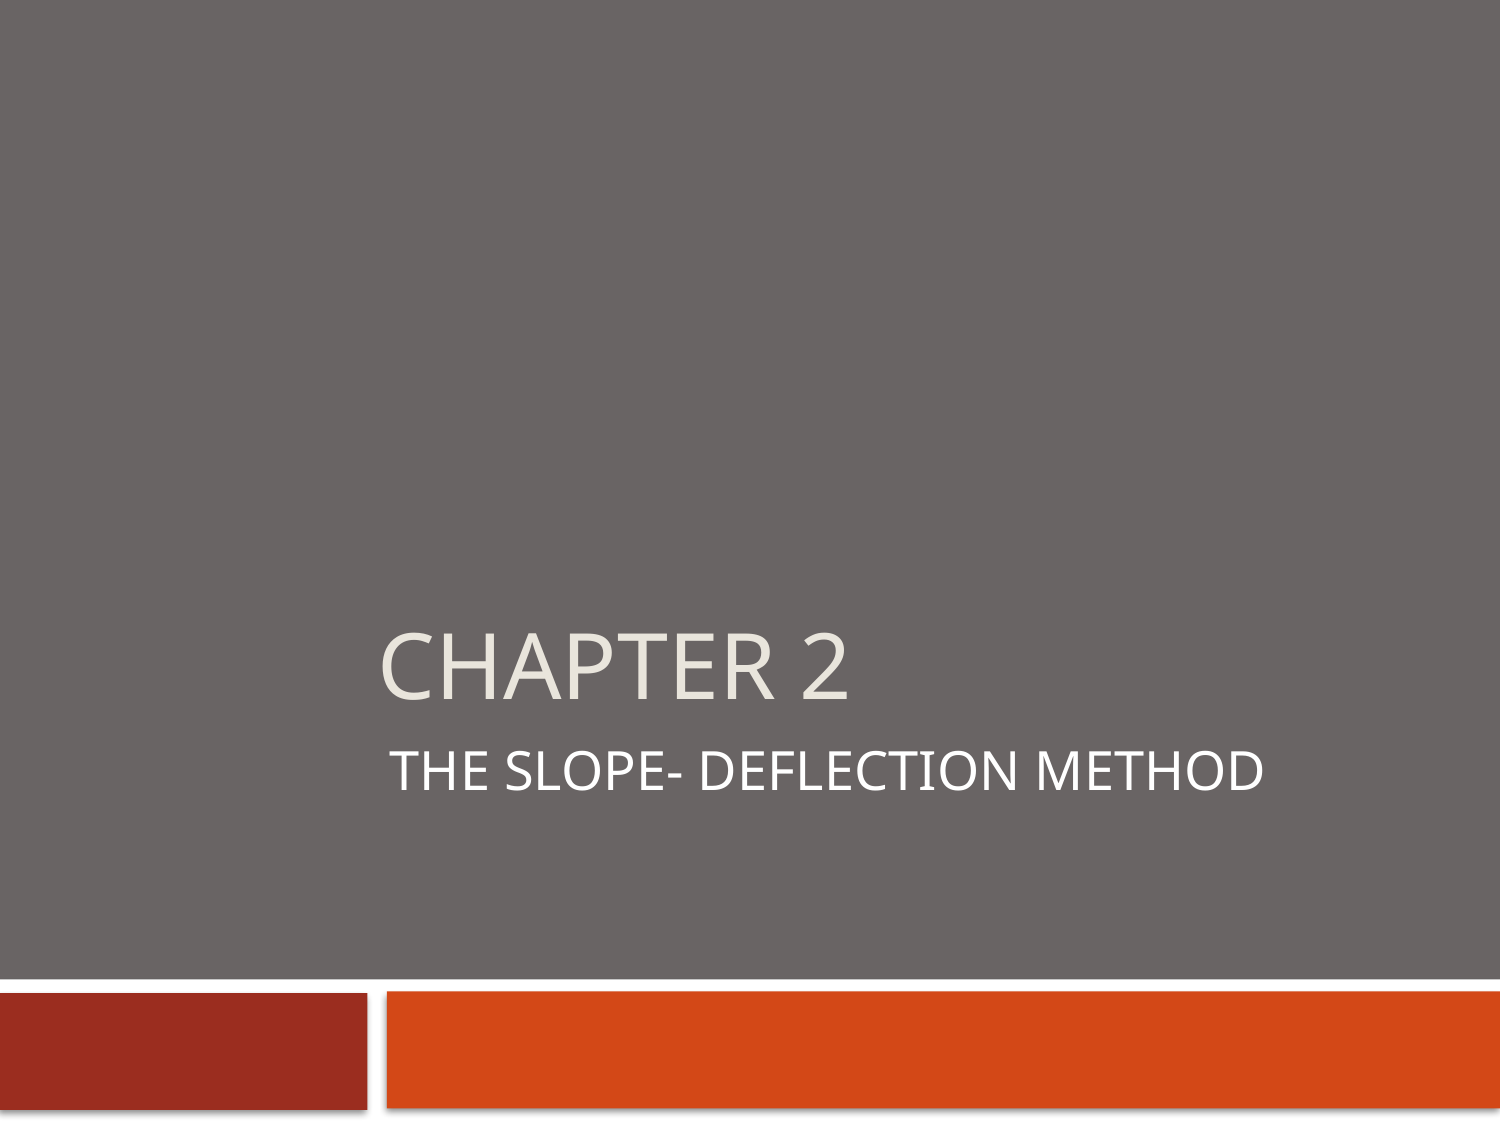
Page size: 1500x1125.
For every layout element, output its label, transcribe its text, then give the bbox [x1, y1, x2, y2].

title CHAPTER 2 [362, 425, 1425, 725]
subtitle THE SLOPE- DEFLECTION METHOD [375, 712, 1475, 825]
